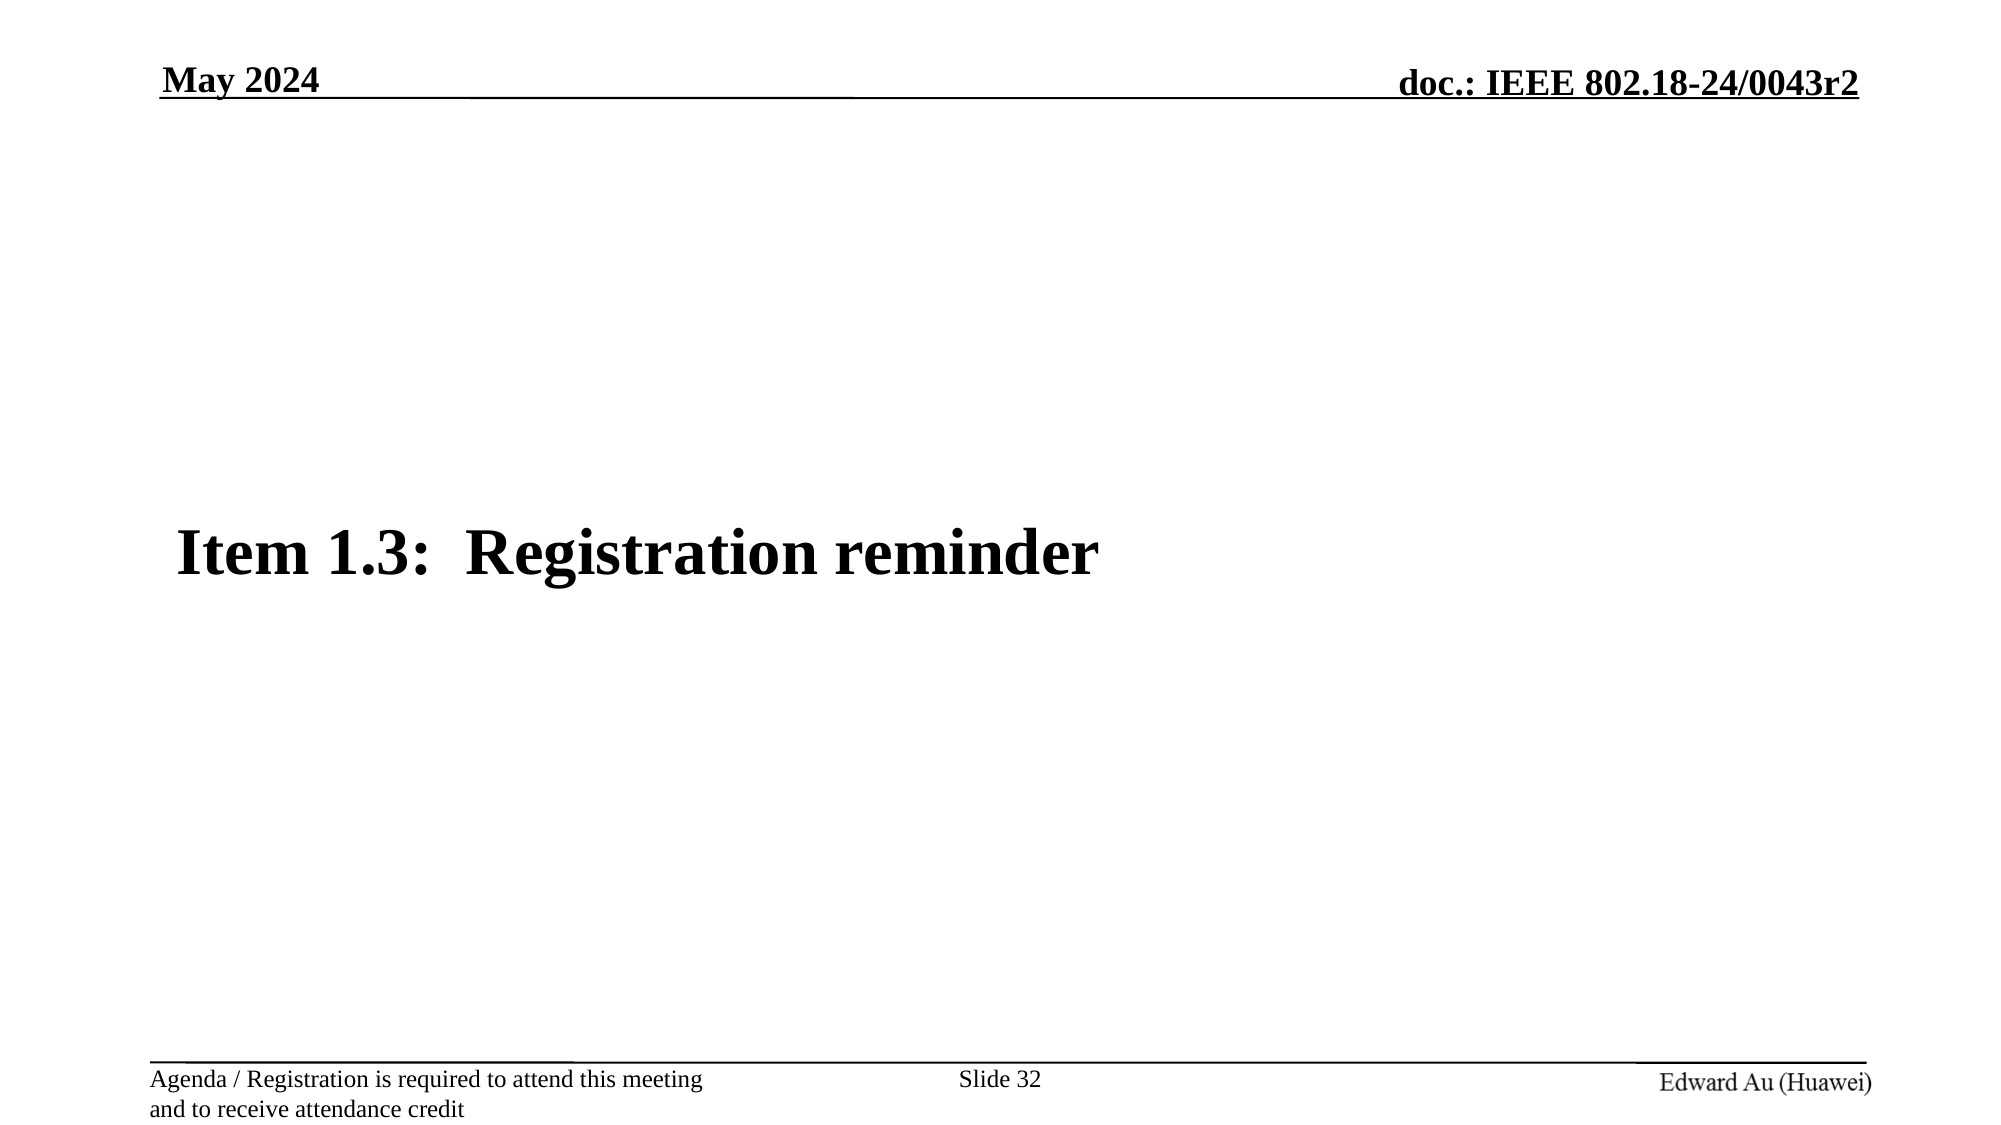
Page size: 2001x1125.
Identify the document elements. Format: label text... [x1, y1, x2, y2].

text_box Item 1.3: Registration reminder [162, 500, 1675, 675]
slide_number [161, 54, 526, 101]
picture [1174, 1058, 1887, 1113]
slide_number Slide 32 [925, 1061, 1076, 1123]
